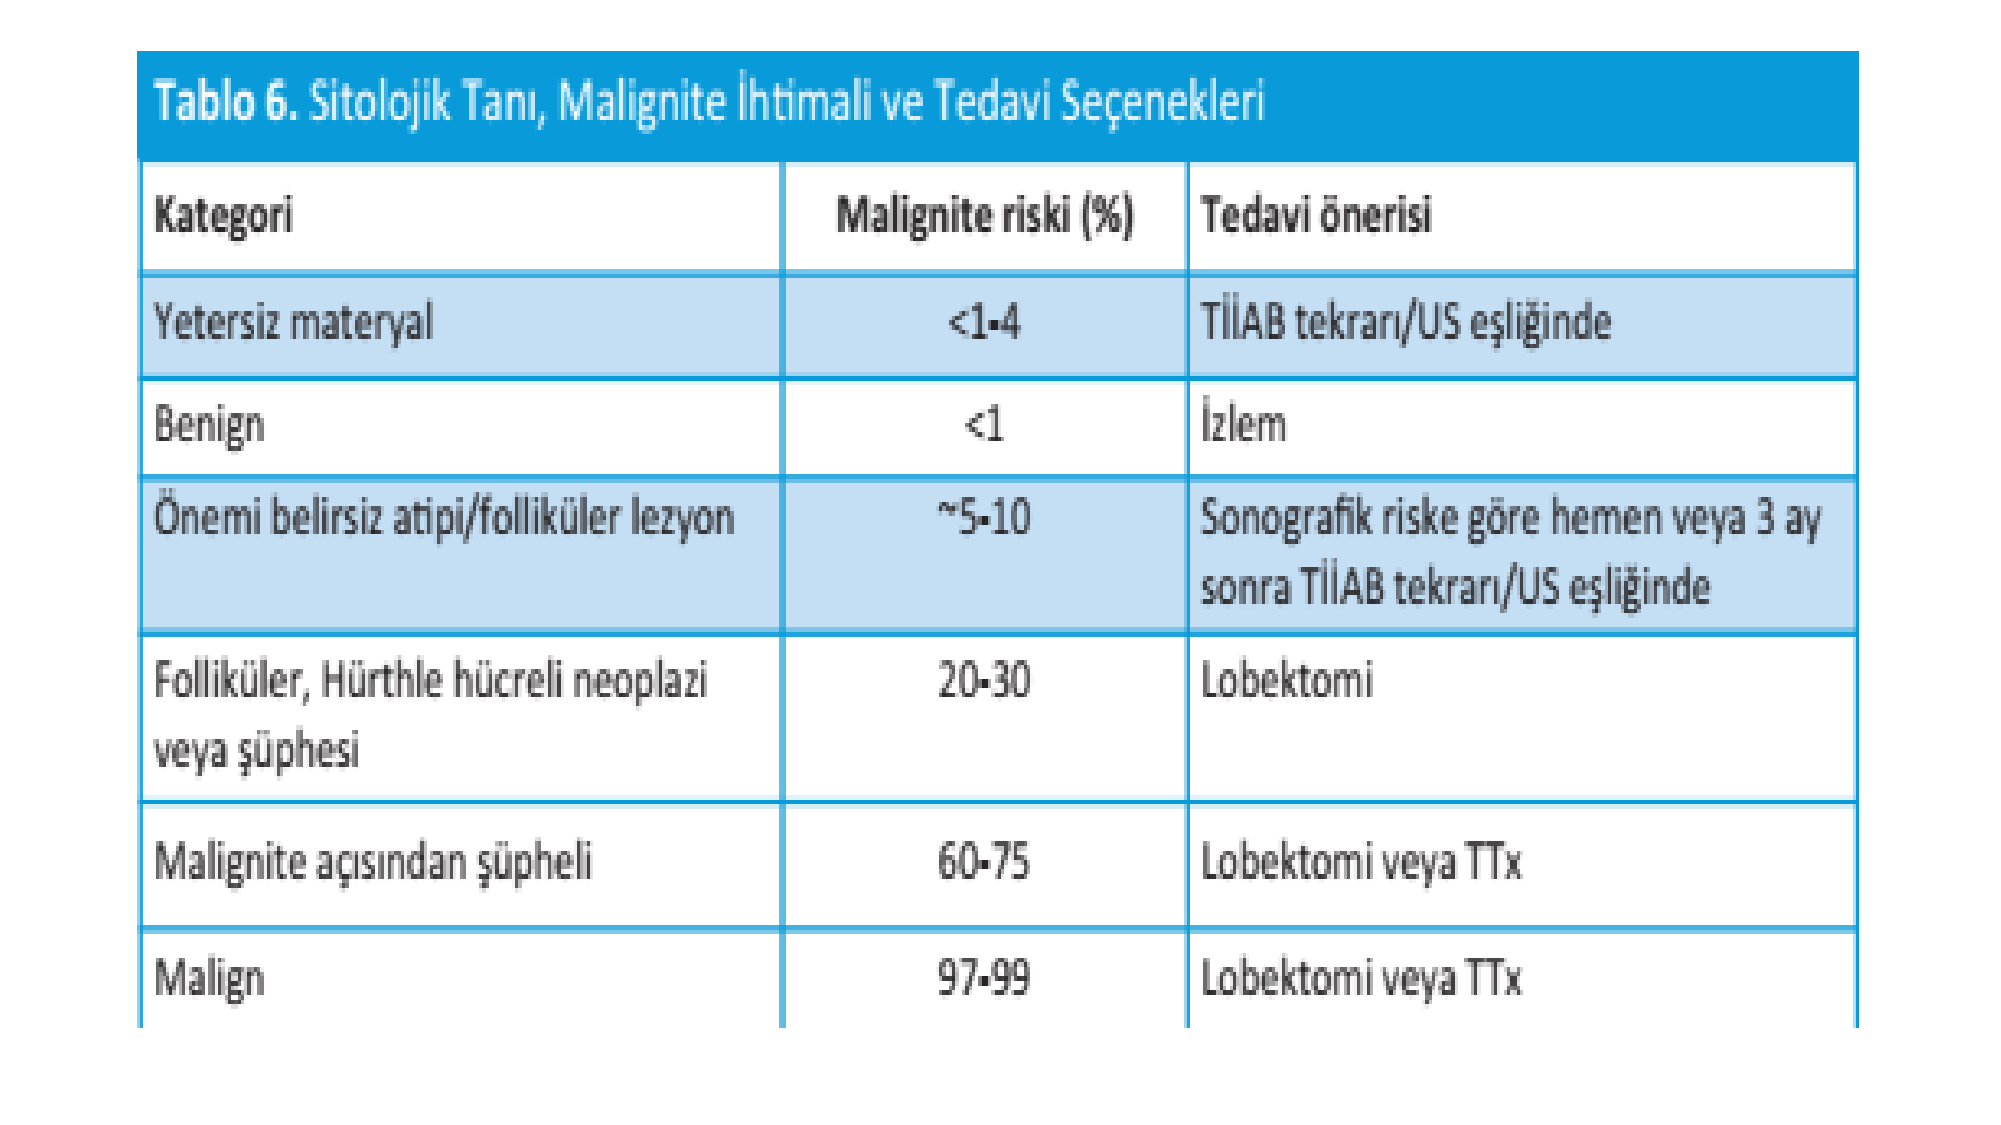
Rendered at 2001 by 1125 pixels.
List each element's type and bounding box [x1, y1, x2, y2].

list [137, 51, 1863, 1028]
